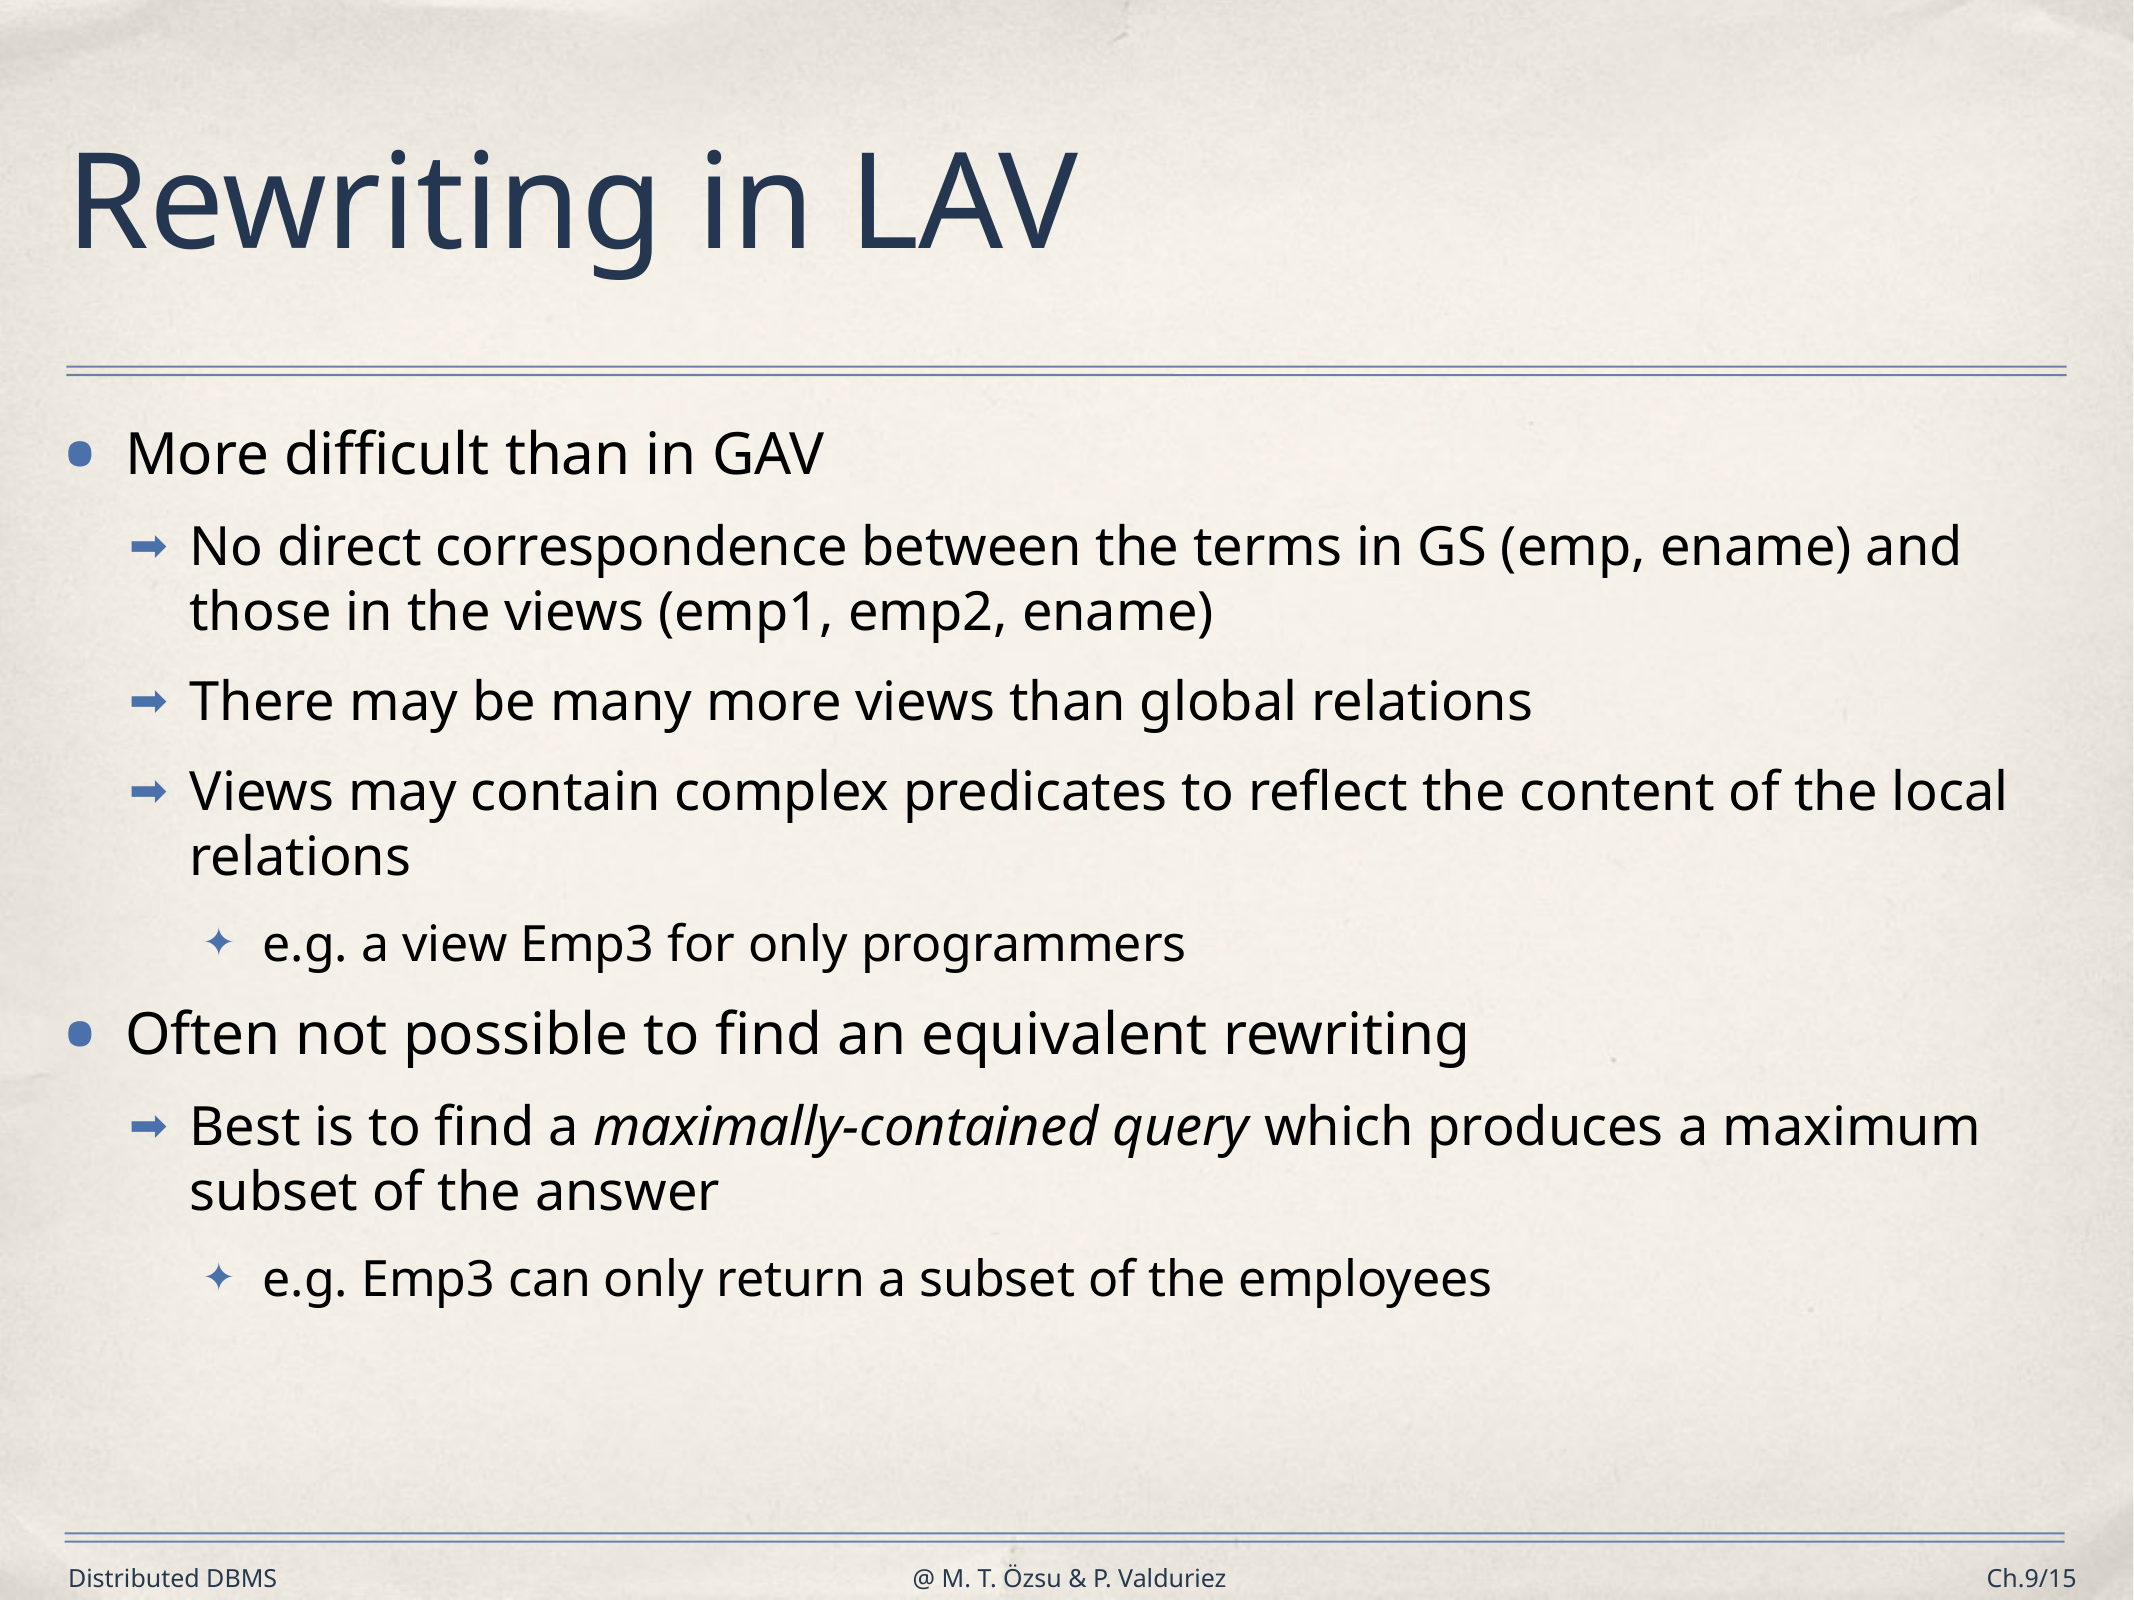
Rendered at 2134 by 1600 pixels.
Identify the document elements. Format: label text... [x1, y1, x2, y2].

picture [0, 0, 2134, 1600]
list More difficult than in GAV No direct correspondence between the terms in GS (emp, ename) and those in the views (emp1, emp2, ename) There may be many more views than global relations Views may contain complex predicates to reflect the content of the local relations e.g. a view Emp3 for only programmers Often not possible to find an equivalent rewriting Best is to find a maximally-contained query which produces a maximum subset of the answer e.g. Emp3 can only return a subset of the employees [56, 408, 2073, 1519]
title Rewriting in LAV [58, 72, 2075, 338]
